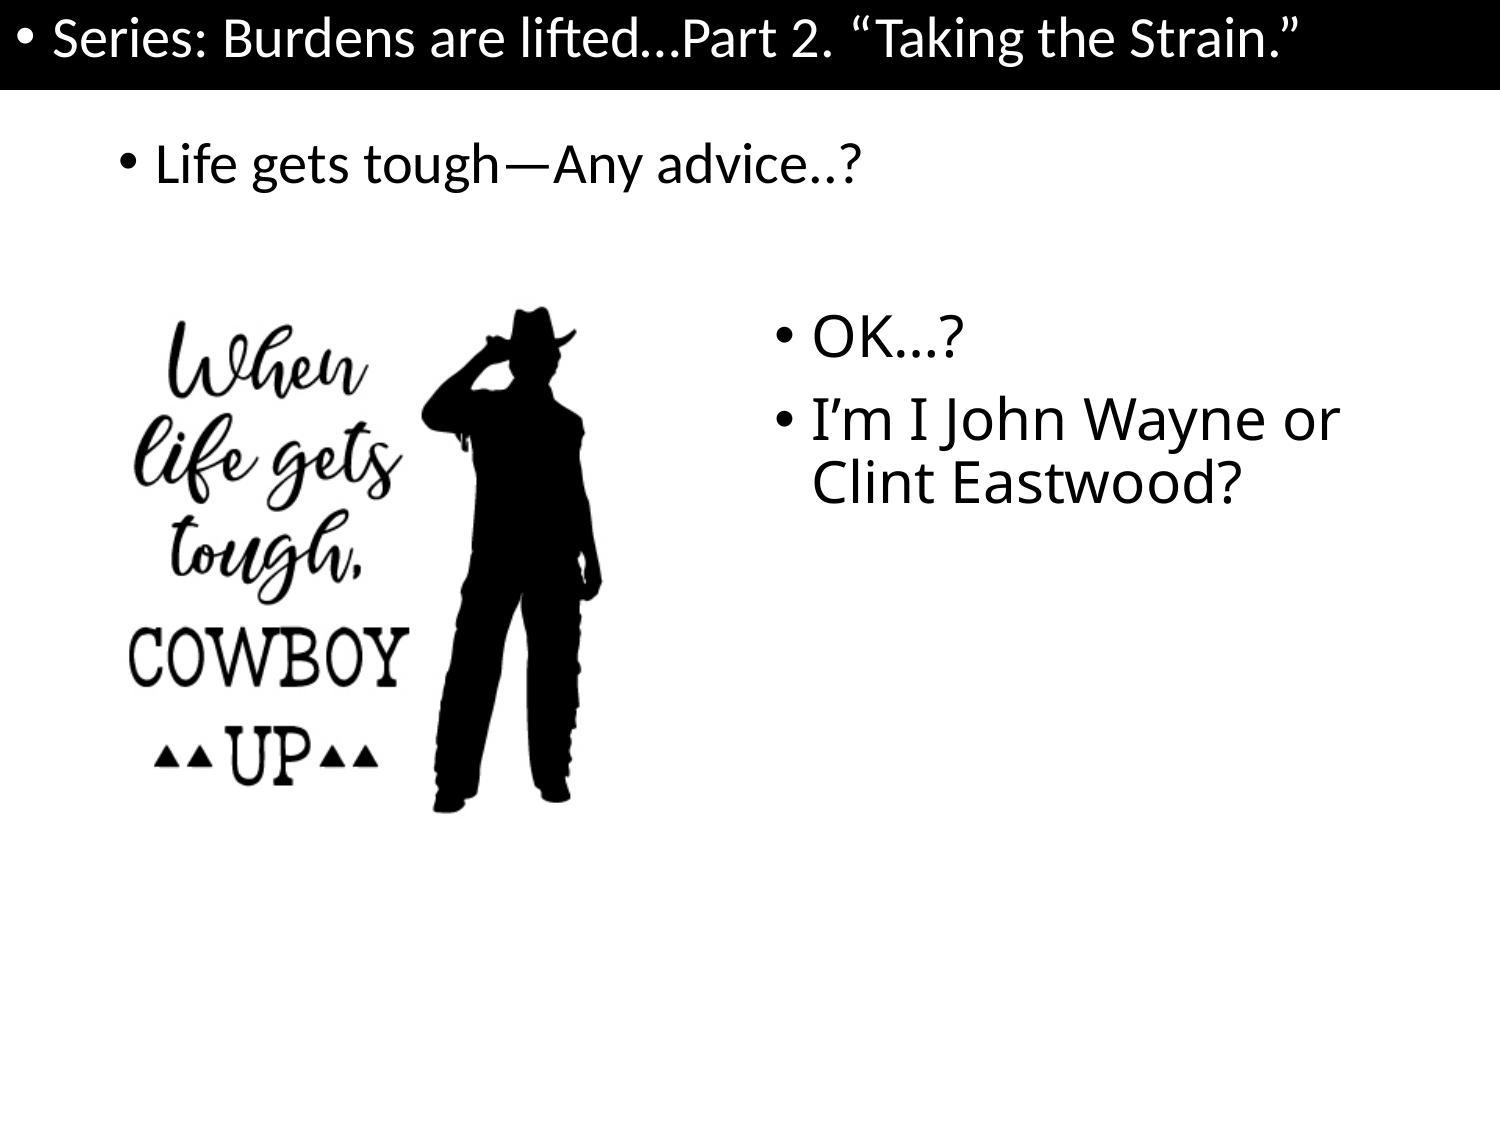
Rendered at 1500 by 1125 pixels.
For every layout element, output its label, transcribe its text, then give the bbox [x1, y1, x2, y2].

text_box Series: Burdens are lifted…Part 2. “Taking the Strain.” [0, 0, 1500, 90]
picture [103, 260, 656, 865]
list OK…? I’m I John Wayne or Clint Eastwood? [759, 299, 1397, 1088]
list Life gets tough—Any advice..? [103, 125, 1397, 276]
